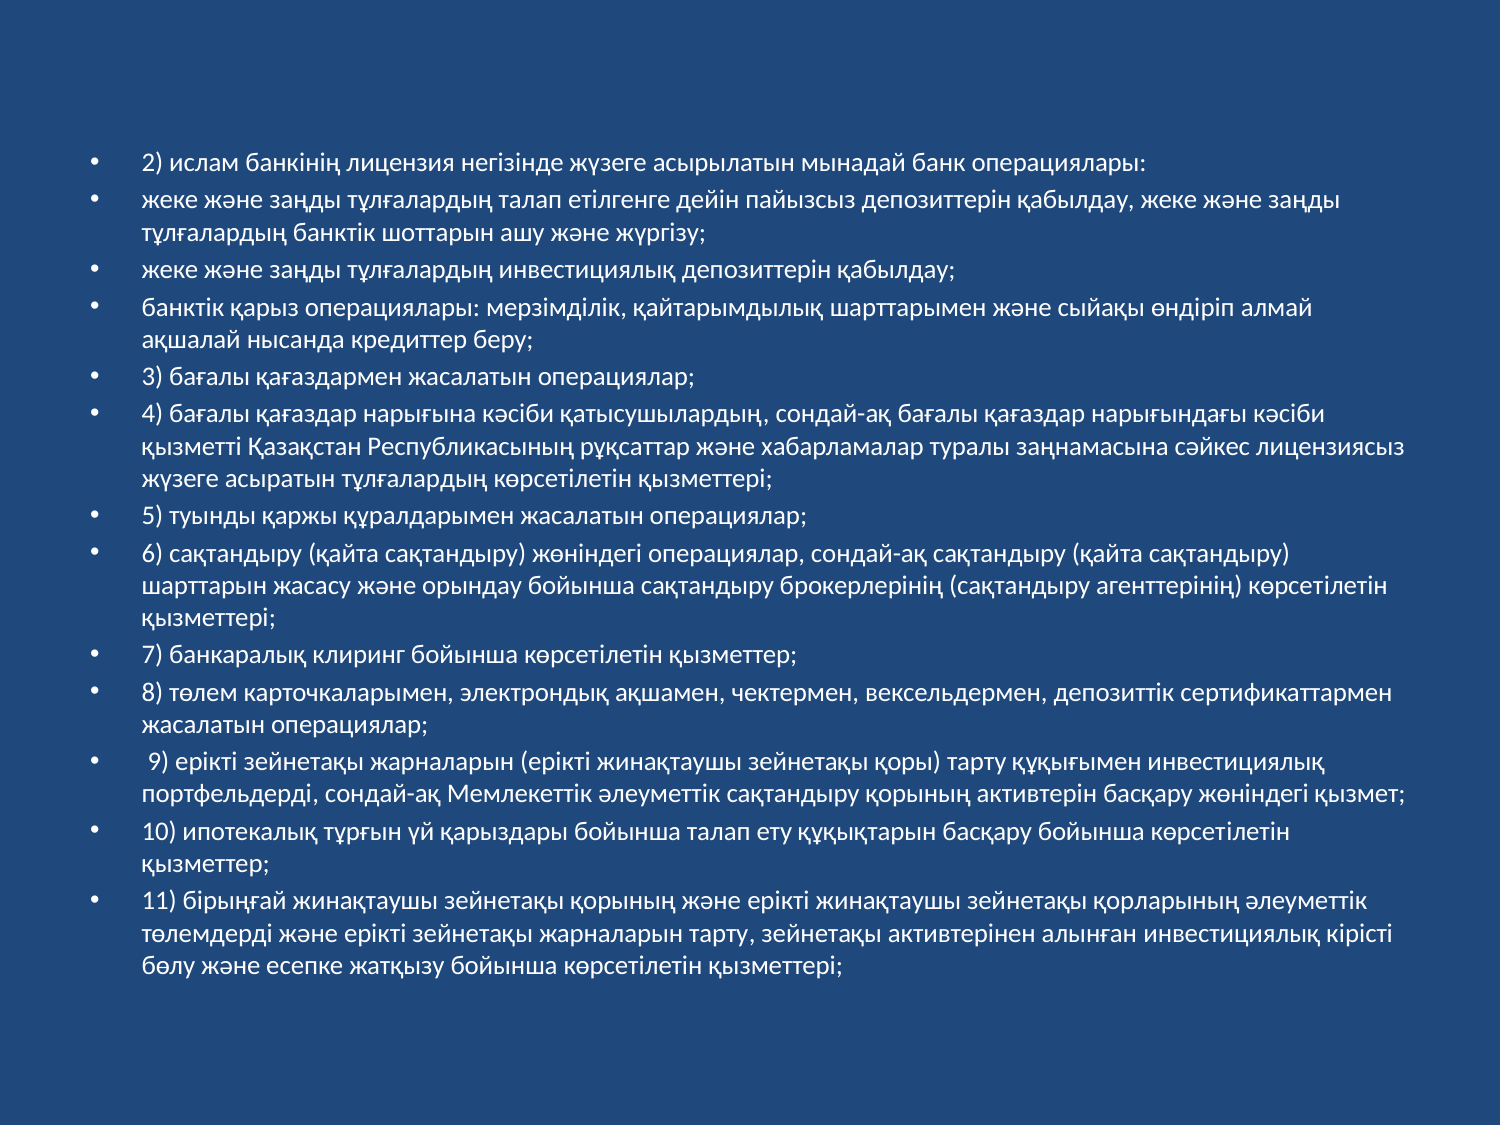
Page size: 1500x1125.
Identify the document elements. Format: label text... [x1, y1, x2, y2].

list 2) ислам банкінің лицензия негізінде жүзеге асырылатын мынадай банк операциялары: жеке және заңды тұлғалардың талап етілгенге дейін пайызсыз депозиттерін қабылдау, жеке және заңды тұлғалардың банктік шоттарын ашу және жүргізу; жеке және заңды тұлғалардың инвестициялық депозиттерін қабылдау; банктік қарыз операциялары: мерзімділік, қайтарымдылық шарттарымен және сыйақы өндіріп алмай ақшалай нысанда кредиттер беру; 3) бағалы қағаздармен жасалатын операциялар; 4) бағалы қағаздар нарығына кәсіби қатысушылардың, сондай-ақ бағалы қағаздар нарығындағы кәсіби қызметті Қазақстан Республикасының рұқсаттар және хабарламалар туралы заңнамасына сәйкес лицензиясыз жүзеге асыратын тұлғалардың көрсетілетін қызметтері; 5) туынды қаржы құралдарымен жасалатын операциялар; 6) сақтандыру (қайта сақтандыру) жөніндегі операциялар, сондай-ақ сақтандыру (қайта сақтандыру) шарттарын жасасу және орындау бойынша сақтандыру брокерлерінің (сақтандыру агенттерінің) көрсетілетін қызметтері; 7) банкаралық клиринг бойынша көрсетілетін қызметтер; 8) төлем карточкаларымен, электрондық ақшамен, чектермен, вексельдермен, депозиттік сертификаттармен жасалатын операциялар; 9) ерікті зейнетақы жарналарын (ерікті жинақтаушы зейнетақы қоры) тарту құқығымен инвестициялық портфельдерді, сондай-ақ Мемлекеттік әлеуметтік сақтандыру қорының активтерін басқару жөніндегі қызмет; 10) ипотекалық тұрғын үй қарыздары бойынша талап ету құқықтарын басқару бойынша көрсетілетін қызметтер; 11) бірыңғай жинақтаушы зейнетақы қорының және ерікті жинақтаушы зейнетақы қорларының әлеуметтік төлемдерді және ерікті зейнетақы жарналарын тарту, зейнетақы активтерінен алынған инвестициялық кірісті бөлу және есепке жатқызу бойынша көрсетілетін қызметтері; [75, 137, 1425, 1005]
